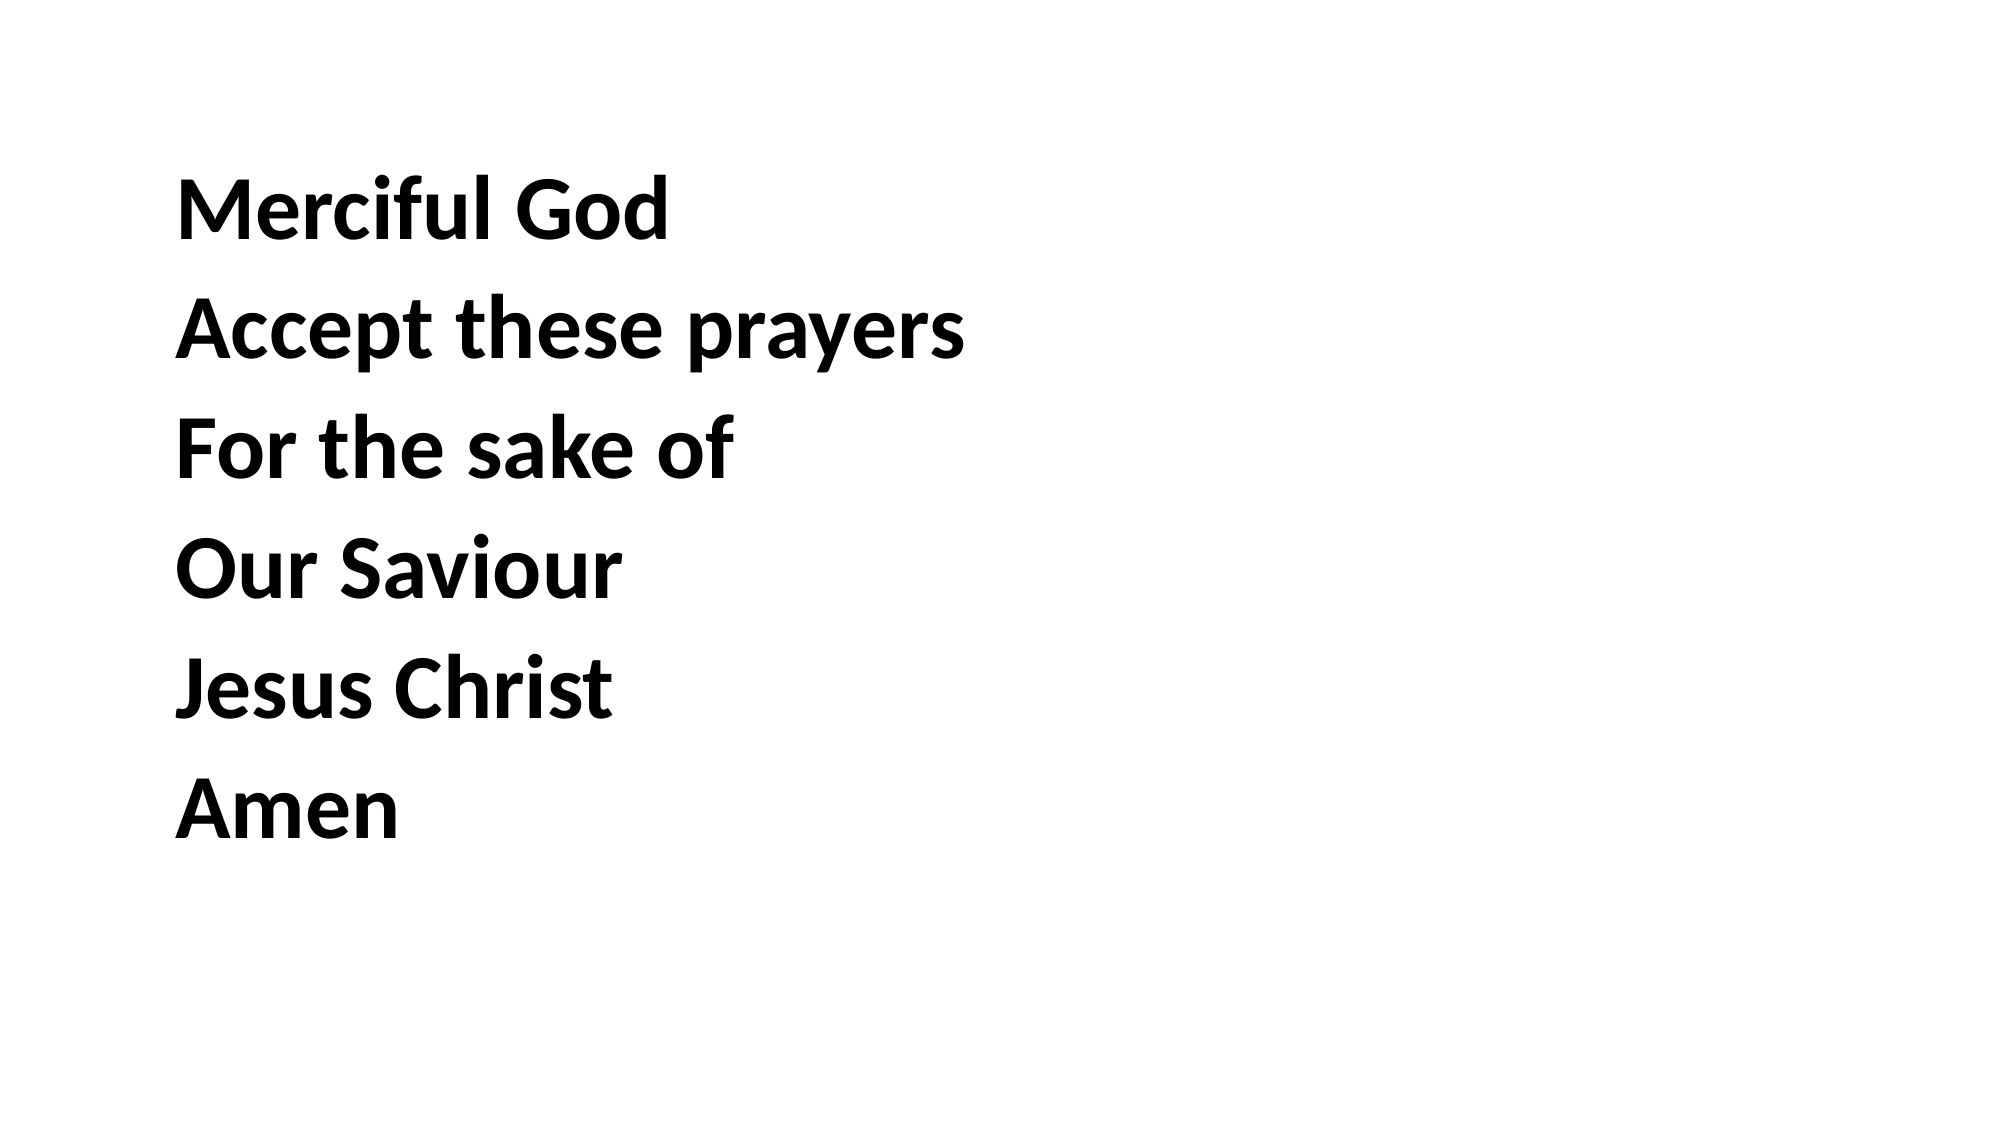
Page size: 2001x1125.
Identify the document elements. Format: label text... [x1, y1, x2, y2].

list Merciful God Accept these prayers For the sake of Our Saviour Jesus Christ Amen [160, 152, 1908, 767]
